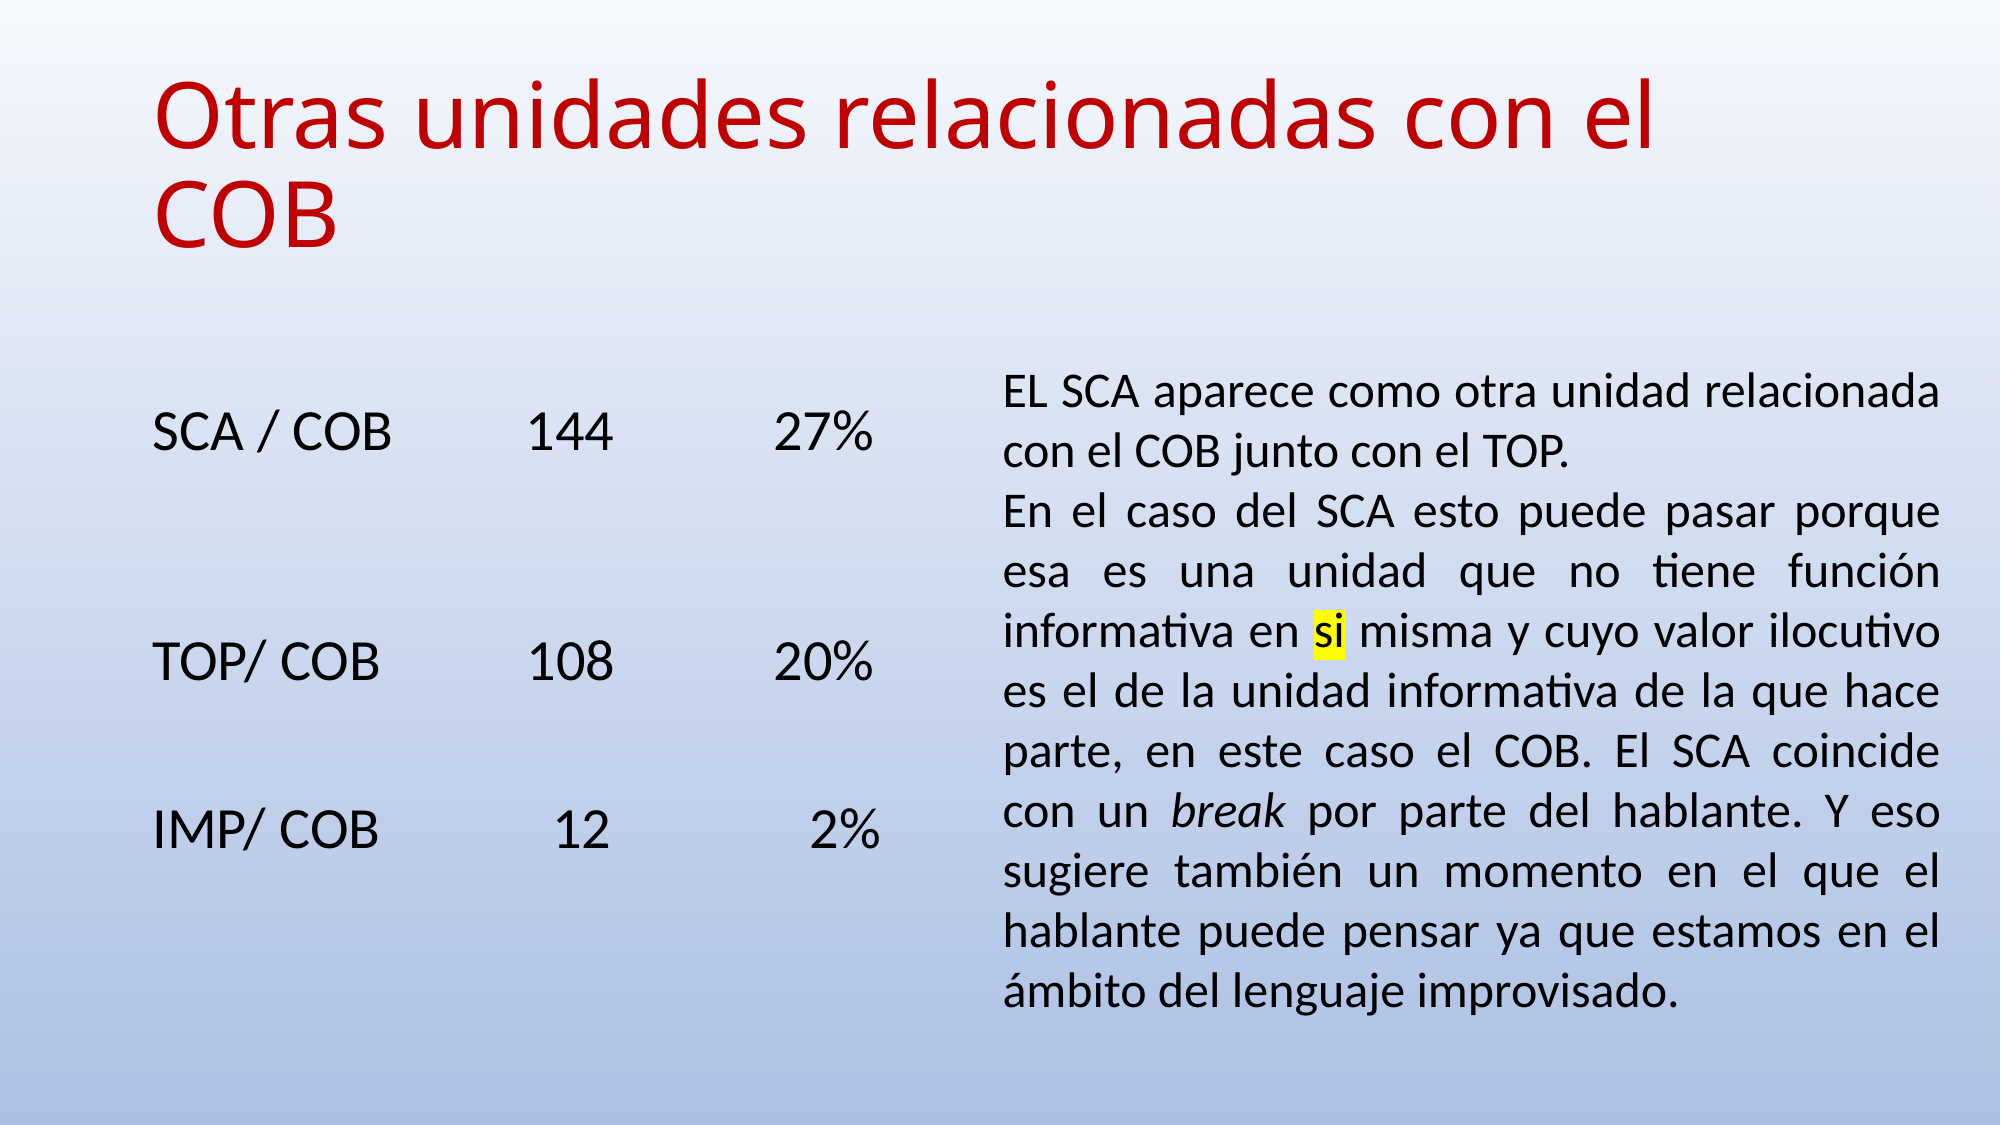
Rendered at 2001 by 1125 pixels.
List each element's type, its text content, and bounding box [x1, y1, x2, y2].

title Otras unidades relacionadas con el COB [137, 59, 1863, 278]
list SCA / COB 144 27% TOP/ COB 108 20% IMP/ COB 12 2% [137, 301, 977, 1016]
text_box EL SCA aparece como otra unidad relacionada con el COB junto con el TOP. En el caso del SCA esto puede pasar porque esa es una unidad que no tiene función informativa en si misma y cuyo valor ilocutivo es el de la unidad informativa de la que hace parte, en este caso el COB. El SCA coincide con un break por parte del hablante. Y eso sugiere también un momento en el que el hablante puede pensar ya que estamos en el ámbito del lenguaje improvisado. [987, 350, 1957, 1025]
